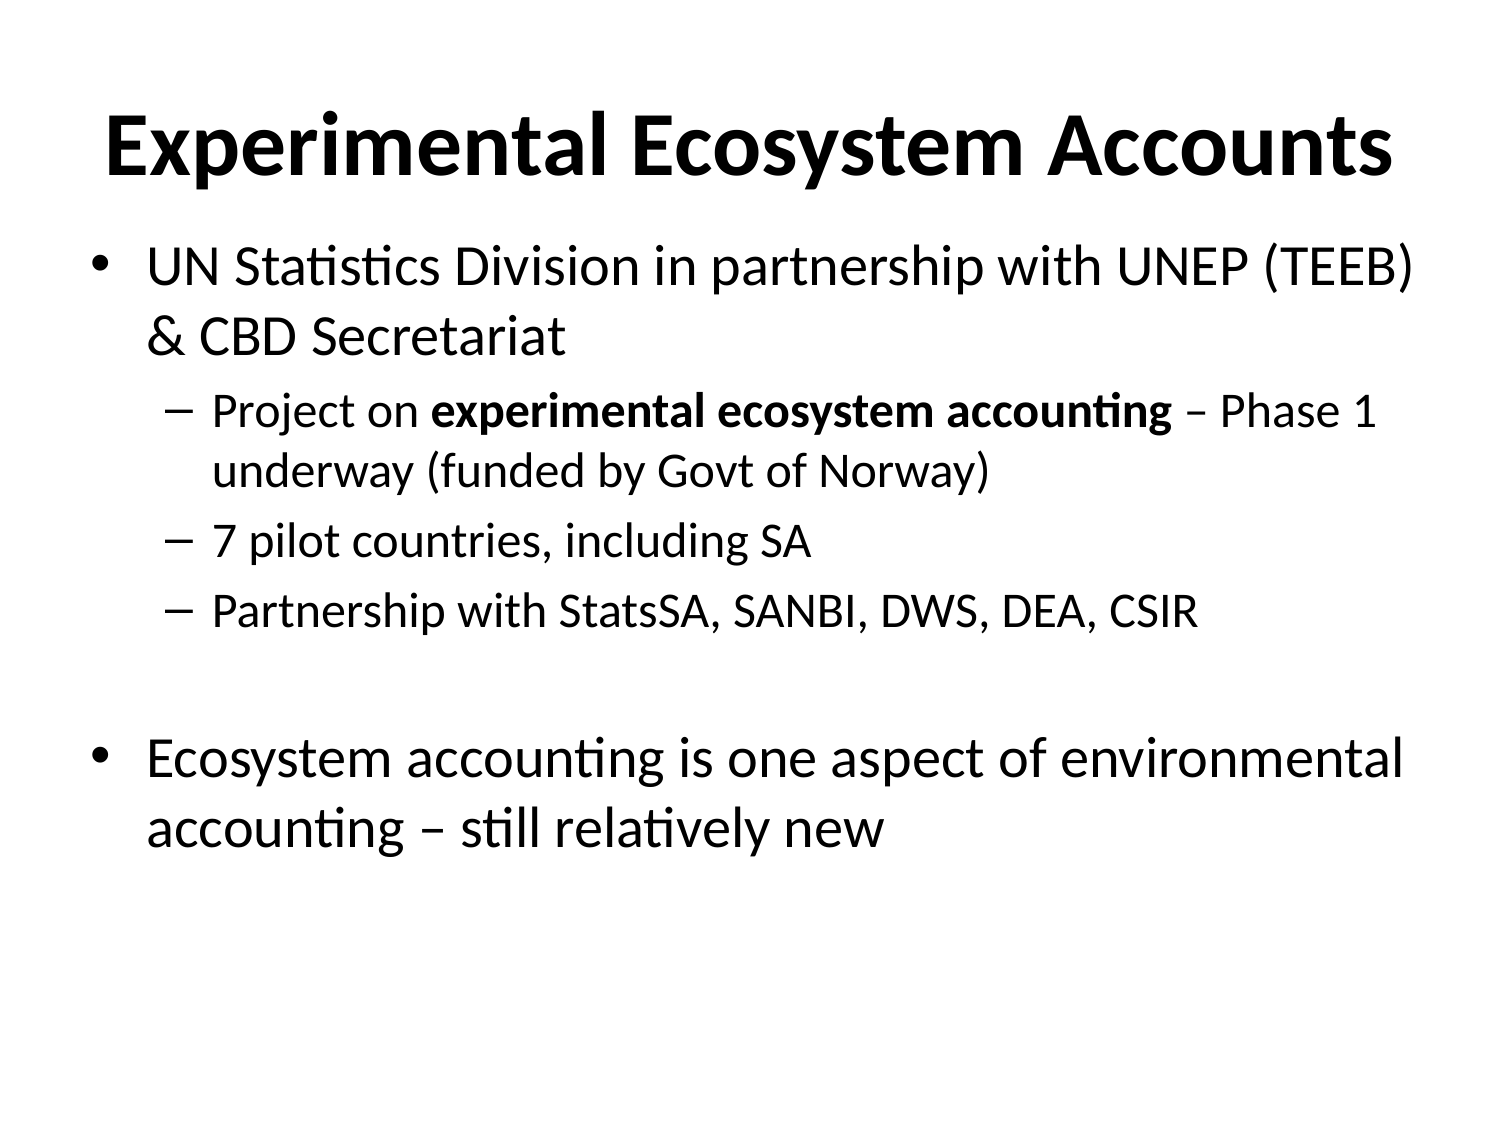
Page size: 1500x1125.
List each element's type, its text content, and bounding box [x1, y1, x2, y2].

title Experimental Ecosystem Accounts [75, 45, 1425, 220]
list UN Statistics Division in partnership with UNEP (TEEB) & CBD Secretariat Project on experimental ecosystem accounting – Phase 1 underway (funded by Govt of Norway) 7 pilot countries, including SA Partnership with StatsSA, SANBI, DWS, DEA, CSIR Ecosystem accounting is one aspect of environmental accounting – still relatively new [75, 220, 1471, 893]
